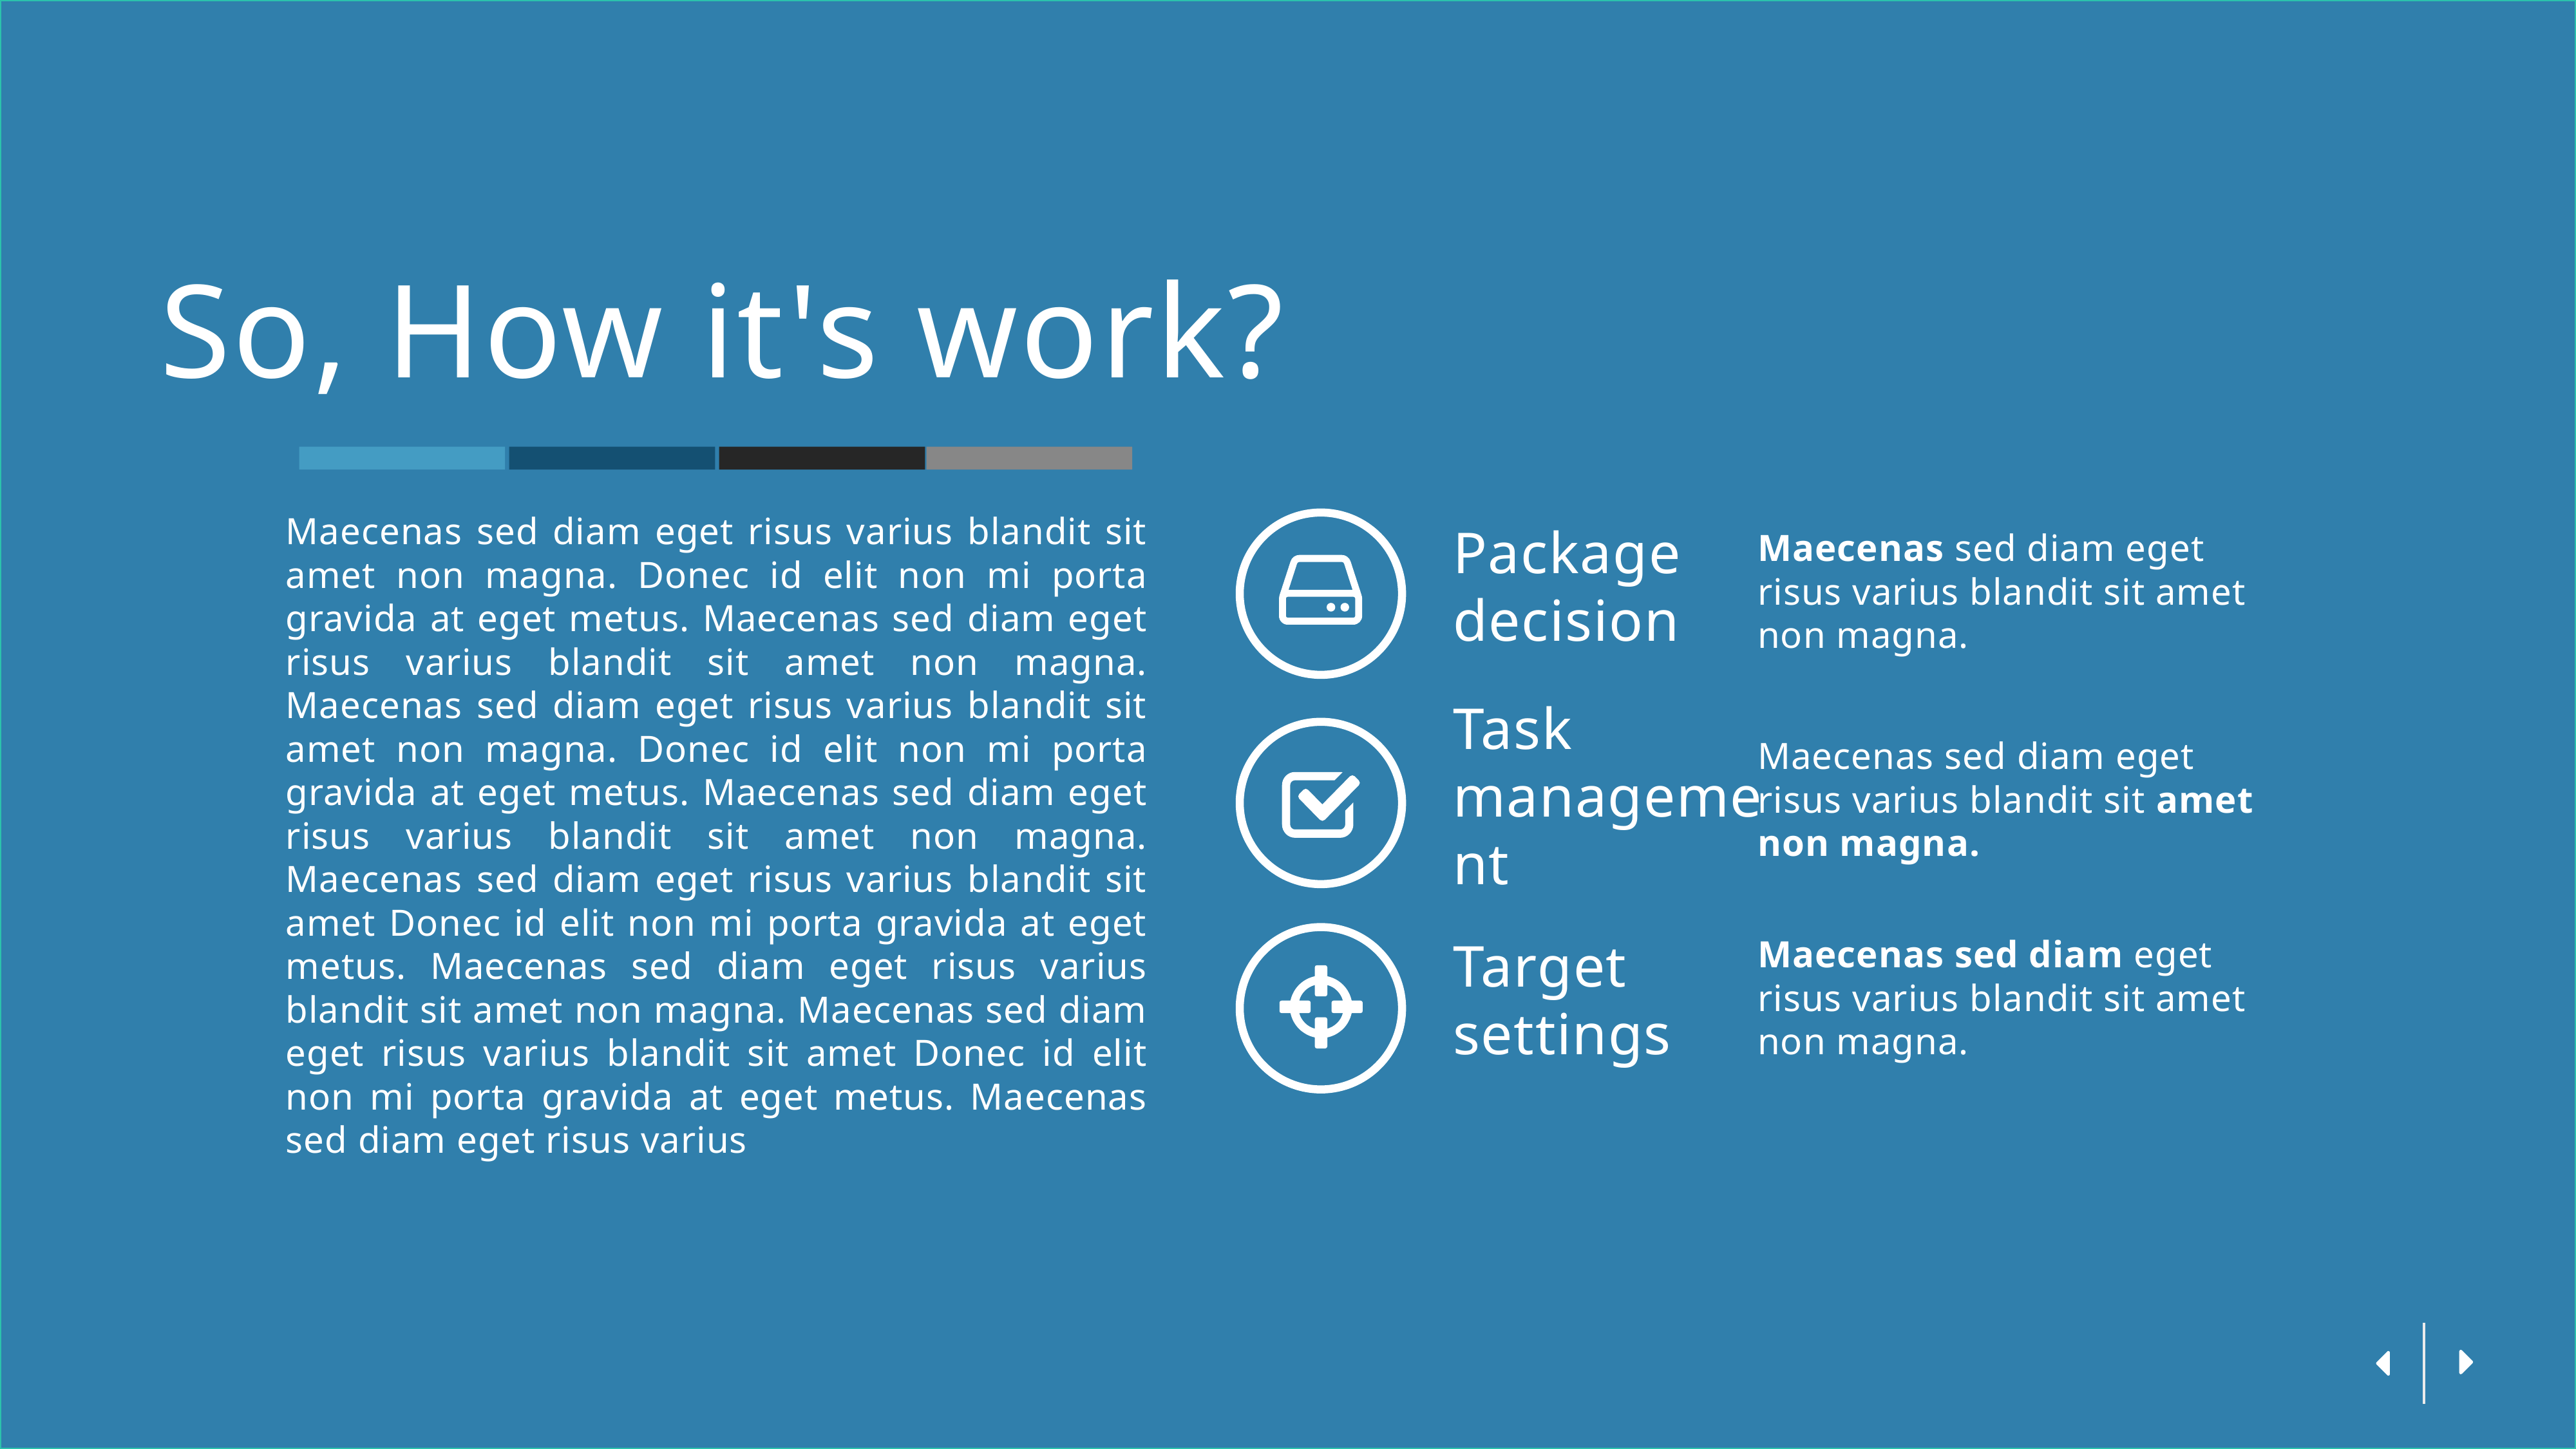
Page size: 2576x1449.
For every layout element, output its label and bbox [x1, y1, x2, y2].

text_box [285, 242, 2292, 1090]
picture [0, 0, 2576, 1449]
